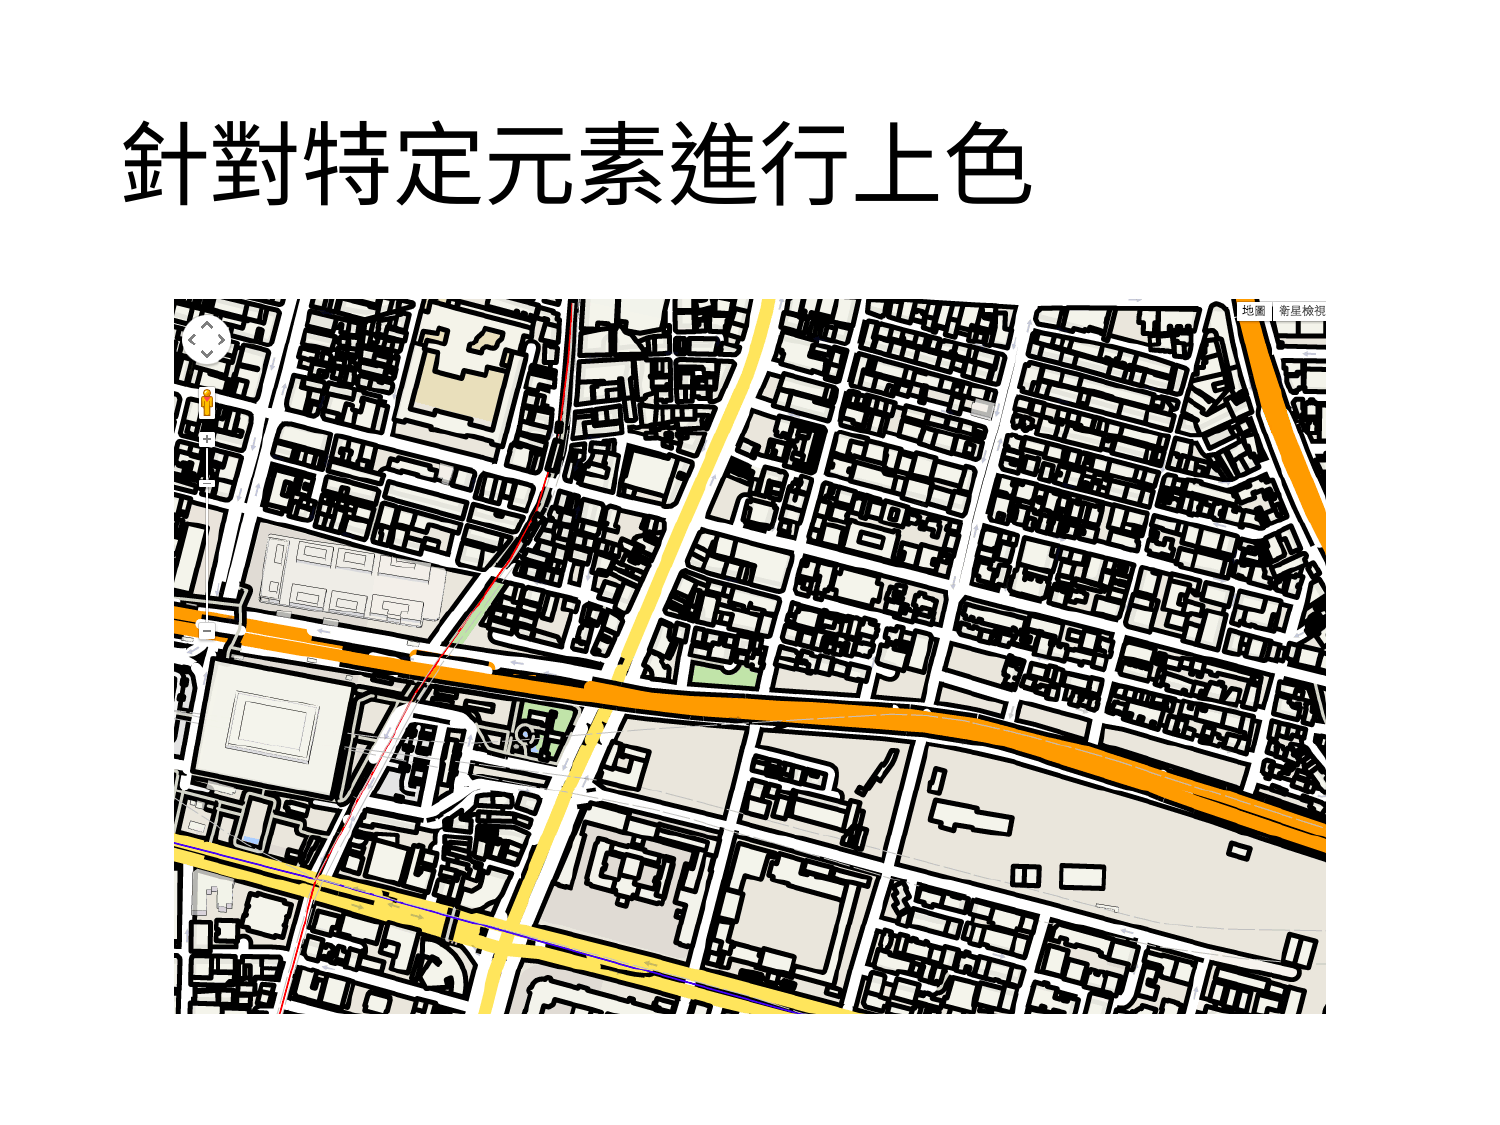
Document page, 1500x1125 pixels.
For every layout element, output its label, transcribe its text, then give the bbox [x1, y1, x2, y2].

title 針對特定元素進行上色 [103, 59, 1397, 278]
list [174, 299, 1326, 1014]
